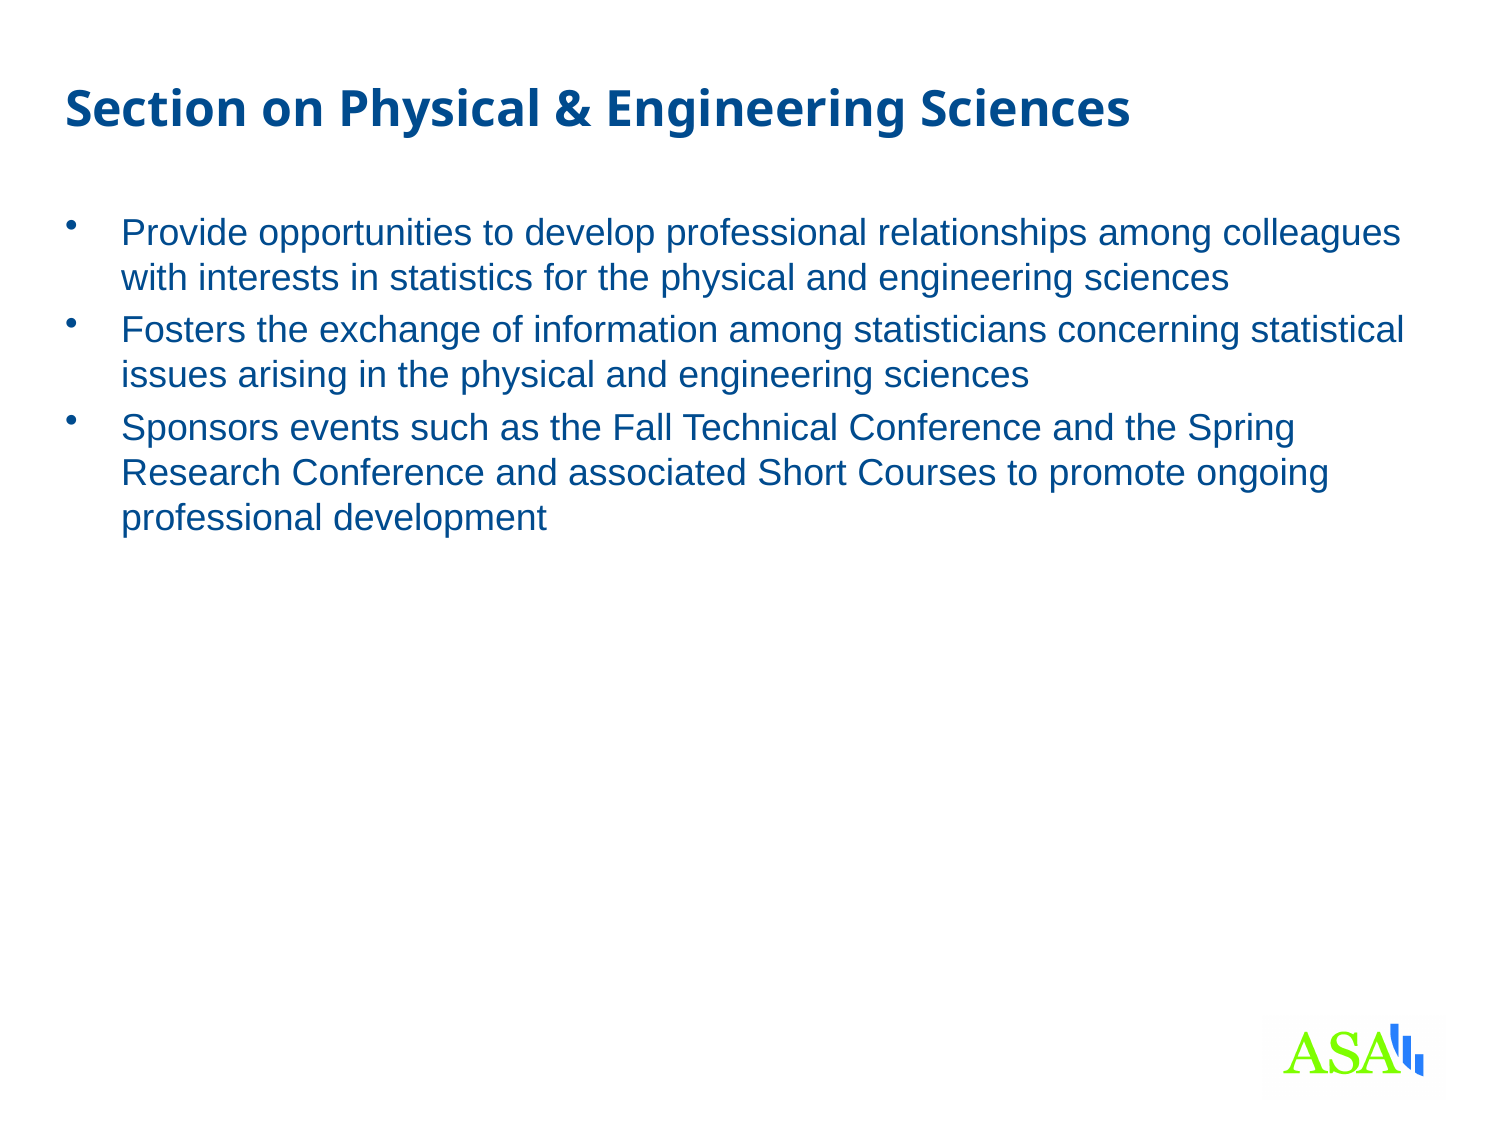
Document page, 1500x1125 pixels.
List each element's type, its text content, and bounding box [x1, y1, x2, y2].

picture [1262, 1015, 1446, 1100]
list Provide opportunities to develop professional relationships among colleagues with interests in statistics for the physical and engineering sciences Fosters the exchange of information among statisticians concerning statistical issues arising in the physical and engineering sciences Sponsors events such as the Fall Technical Conference and the Spring Research Conference and associated Short Courses to promote ongoing professional development [50, 200, 1463, 1000]
title Section on Physical & Engineering Sciences [50, 12, 1463, 200]
